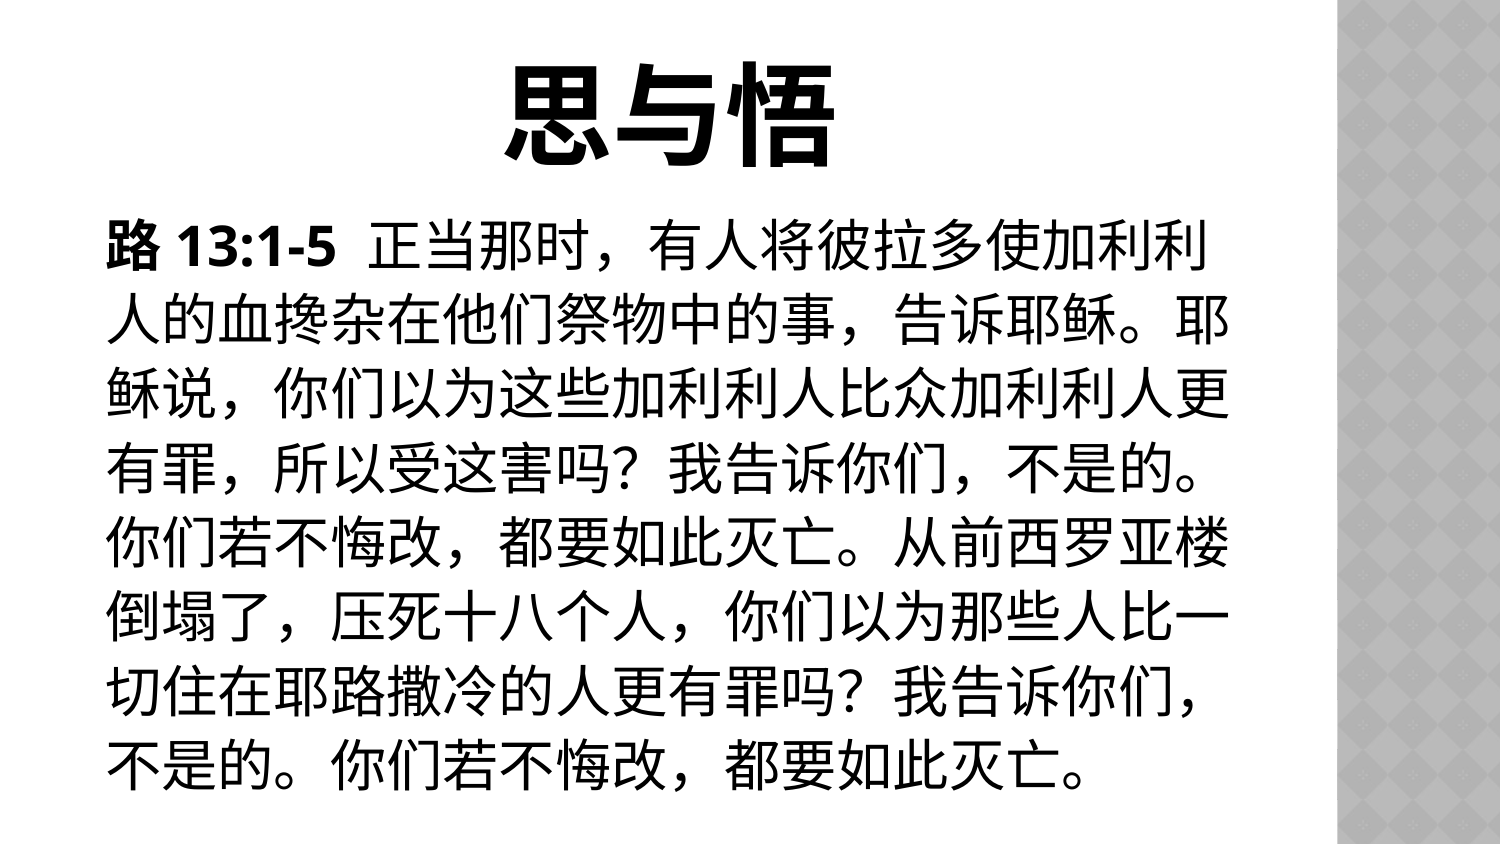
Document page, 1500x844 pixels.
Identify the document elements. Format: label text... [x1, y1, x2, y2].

list 路13:1-5 正当那时，有人将彼拉多使加利利人的血搀杂在他们祭物中的事，告诉耶稣。耶稣说，你们以为这些加利利人比众加利利人更有罪，所以受这害吗？我告诉你们，不是的。你们若不悔改，都要如此灭亡。从前西罗亚楼倒塌了，压死十八个人，你们以为那些人比一切住在耶路撒冷的人更有罪吗？我告诉你们，不是的。你们若不悔改，都要如此灭亡。 [93, 198, 1247, 835]
title 思与悟 [75, 39, 1263, 180]
